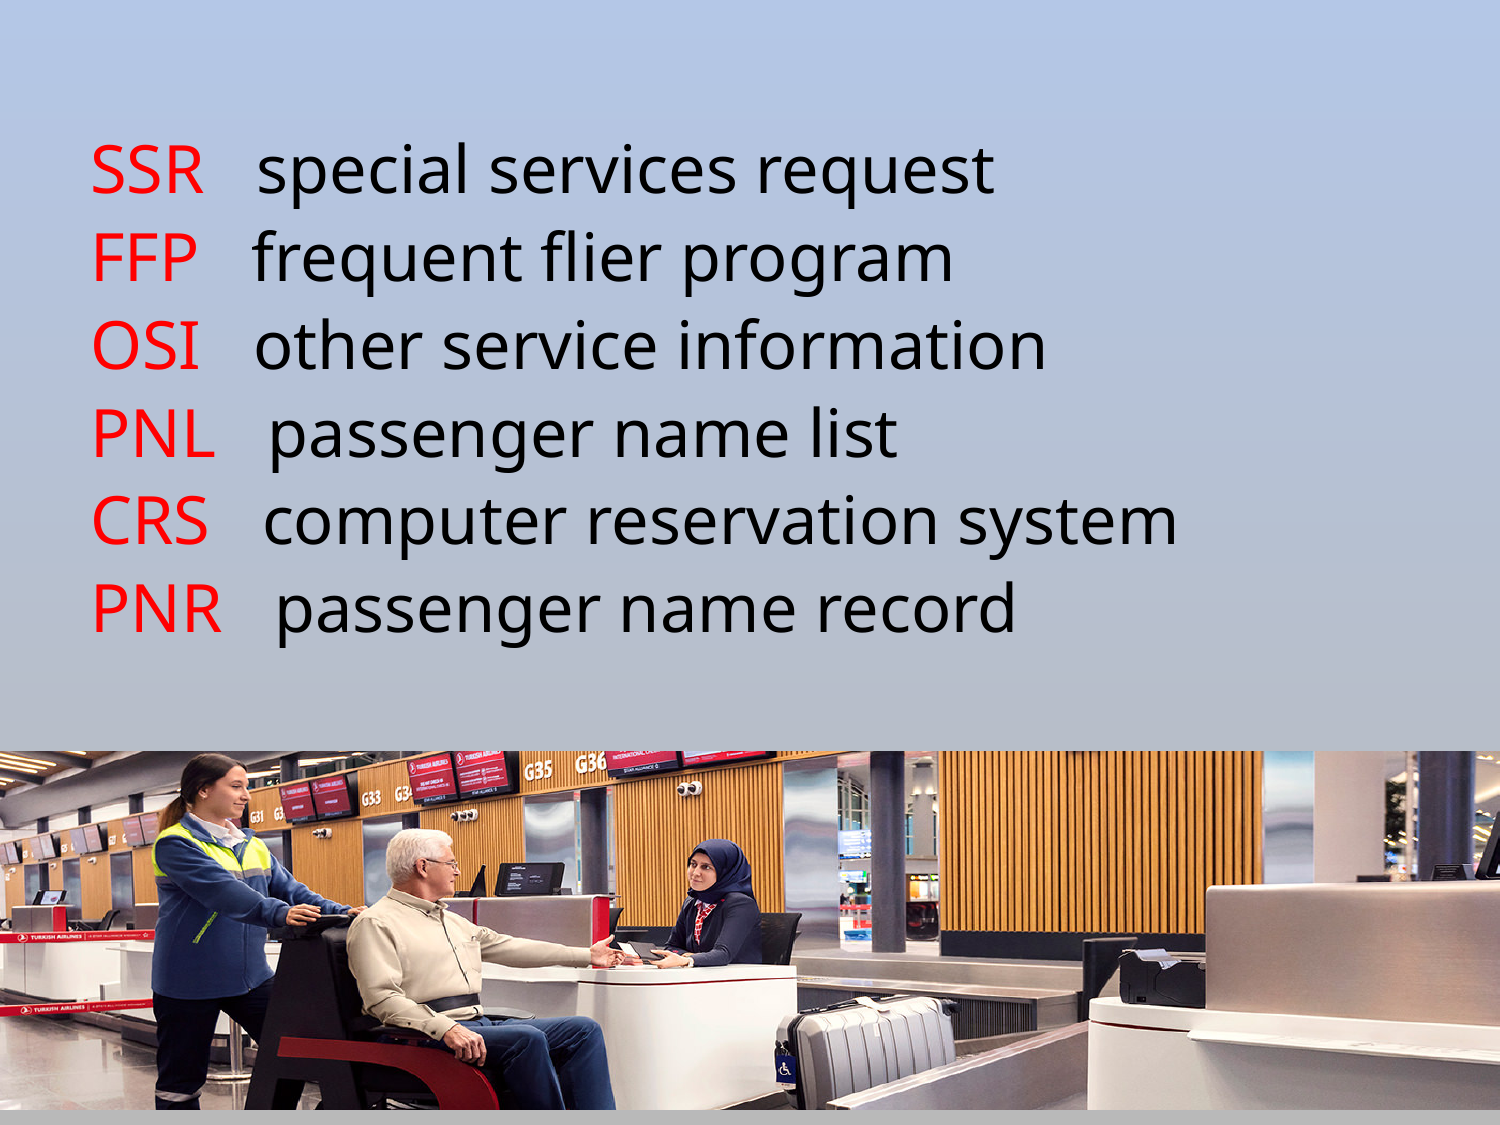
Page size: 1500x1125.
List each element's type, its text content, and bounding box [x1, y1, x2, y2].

picture [0, 751, 1500, 1110]
list SSR special services request FFP frequent flier program OSI other service information PNL passenger name list CRS computer reservation system PNR passenger name record [75, 128, 1425, 751]
